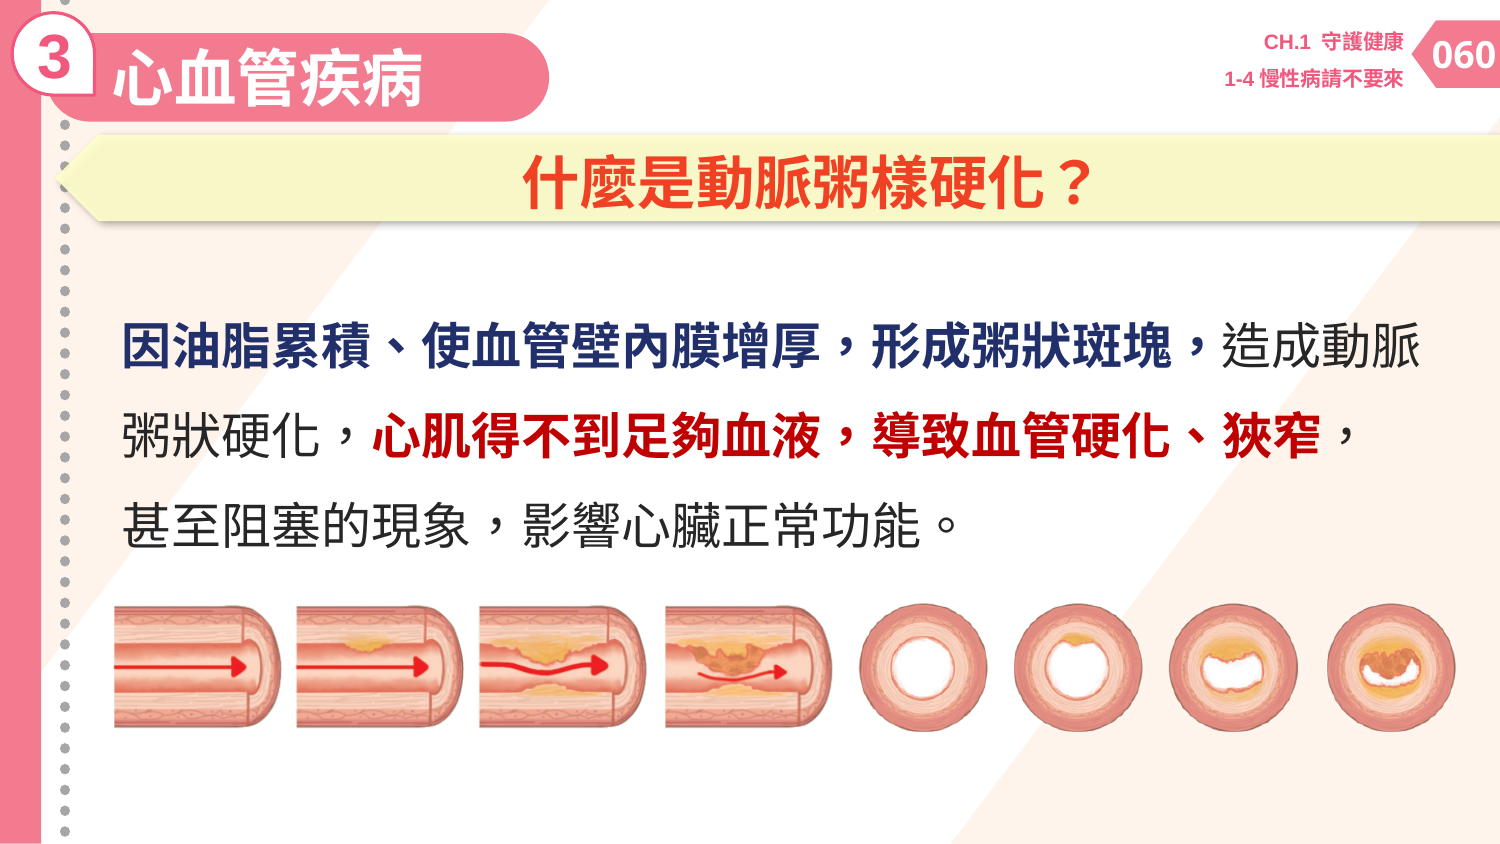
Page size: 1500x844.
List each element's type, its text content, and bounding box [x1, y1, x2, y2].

text_box [49, 97, 518, 124]
text_box 因油脂累積、使血管壁內膜增厚，形成粥狀斑塊，造成動脈粥狀硬化，心肌得不到足夠血液，導致血管硬化、狹窄， 甚至阻塞的現象，影響心臟正常功能。 [106, 277, 1447, 563]
text_box [52, 132, 1500, 224]
text_box 什麼是動脈粥樣硬化？ [100, 138, 1476, 224]
text_box [10, 24, 22, 84]
text_box CH.1 守護健康 1-4慢性病請不要來 [1209, 8, 1420, 131]
text_box 060 [1417, 23, 1500, 84]
text_box [91, 31, 514, 42]
text_box 3 [22, 8, 88, 99]
text_box [88, 27, 96, 98]
picture [80, 576, 1481, 753]
text_box 心血管疾病 [96, 32, 609, 122]
